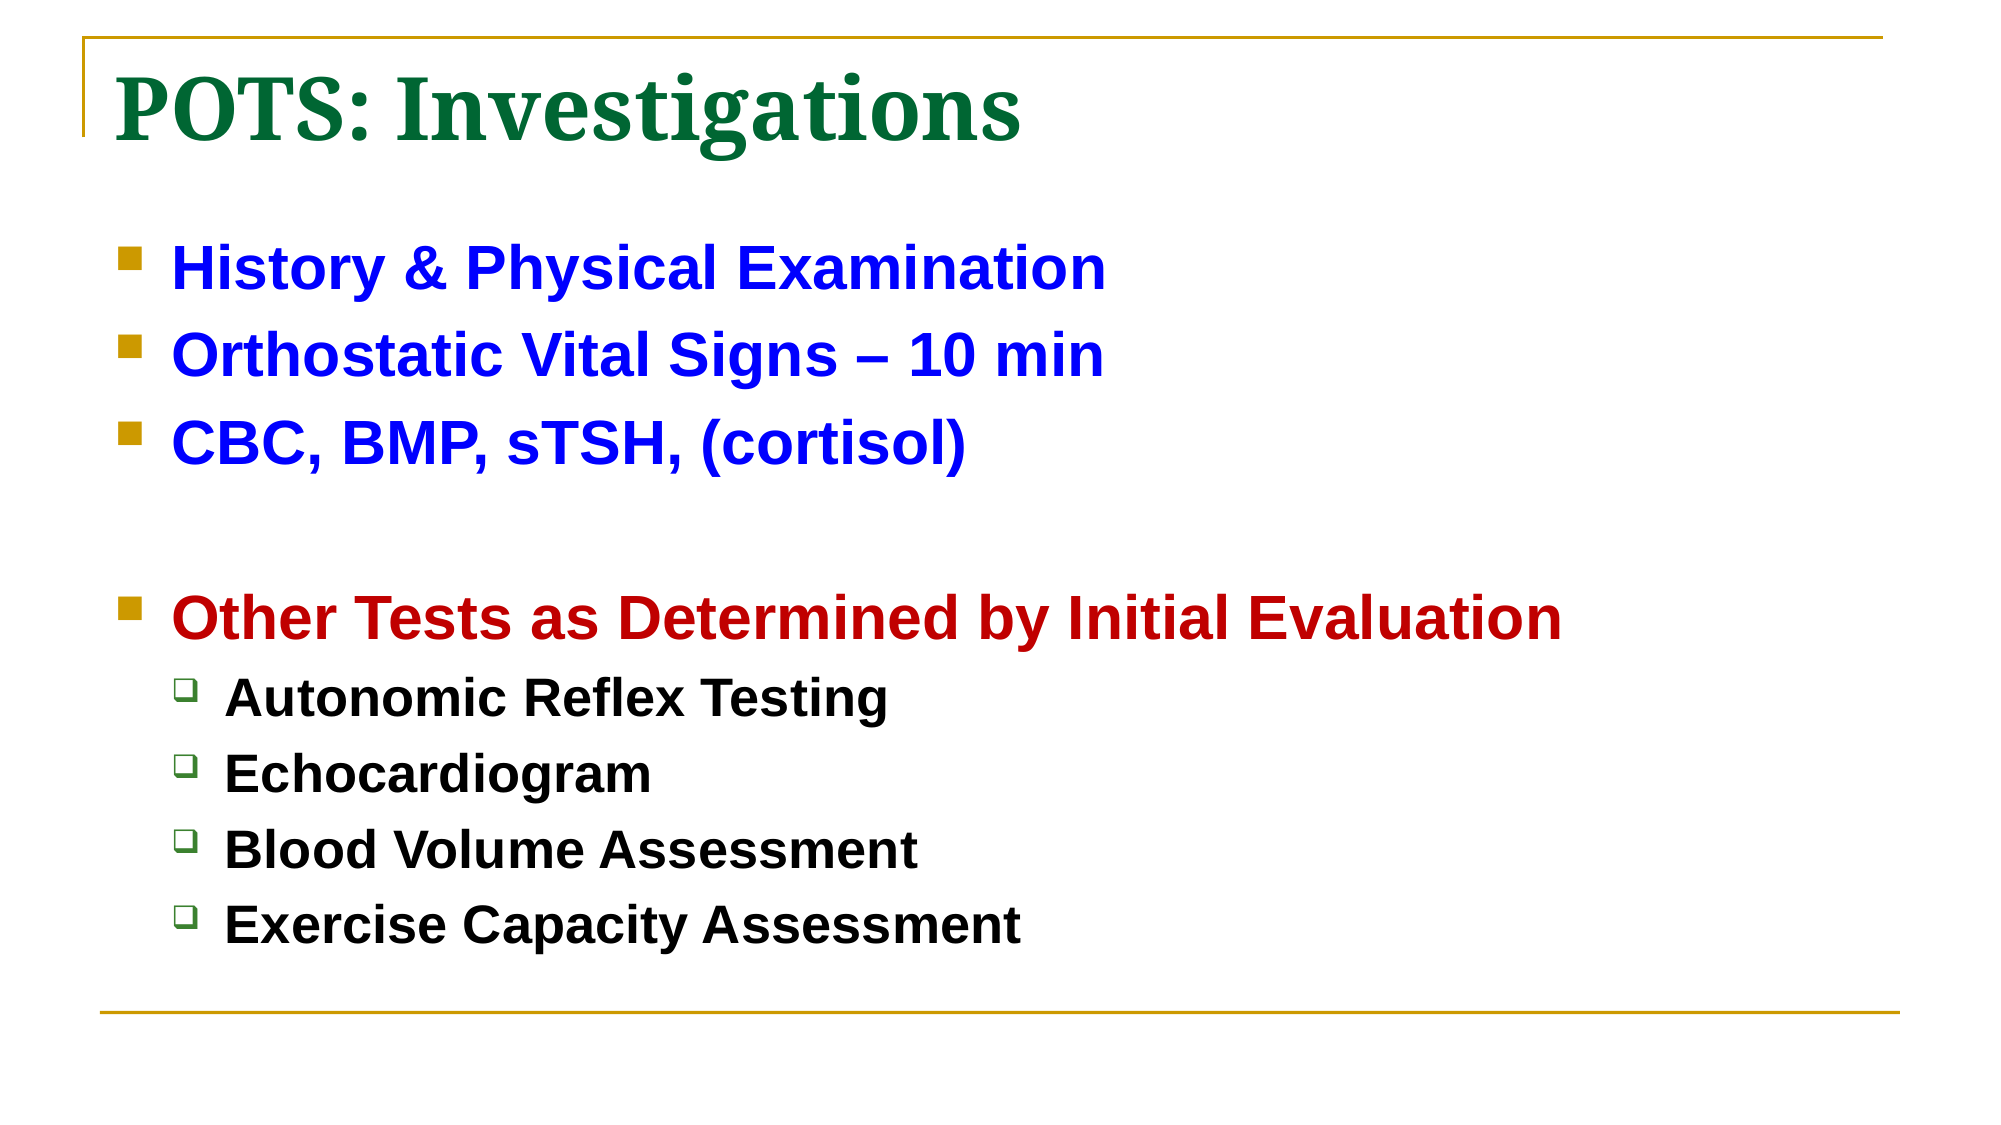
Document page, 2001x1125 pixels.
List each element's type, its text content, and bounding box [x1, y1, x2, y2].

list History & Physical Examination Orthostatic Vital Signs – 10 min CBC, BMP, sTSH, (cortisol) Other Tests as Determined by Initial Evaluation Autonomic Reflex Testing Echocardiogram Blood Volume Assessment Exercise Capacity Assessment [99, 219, 1900, 963]
title POTS: Investigations [99, 45, 1900, 219]
